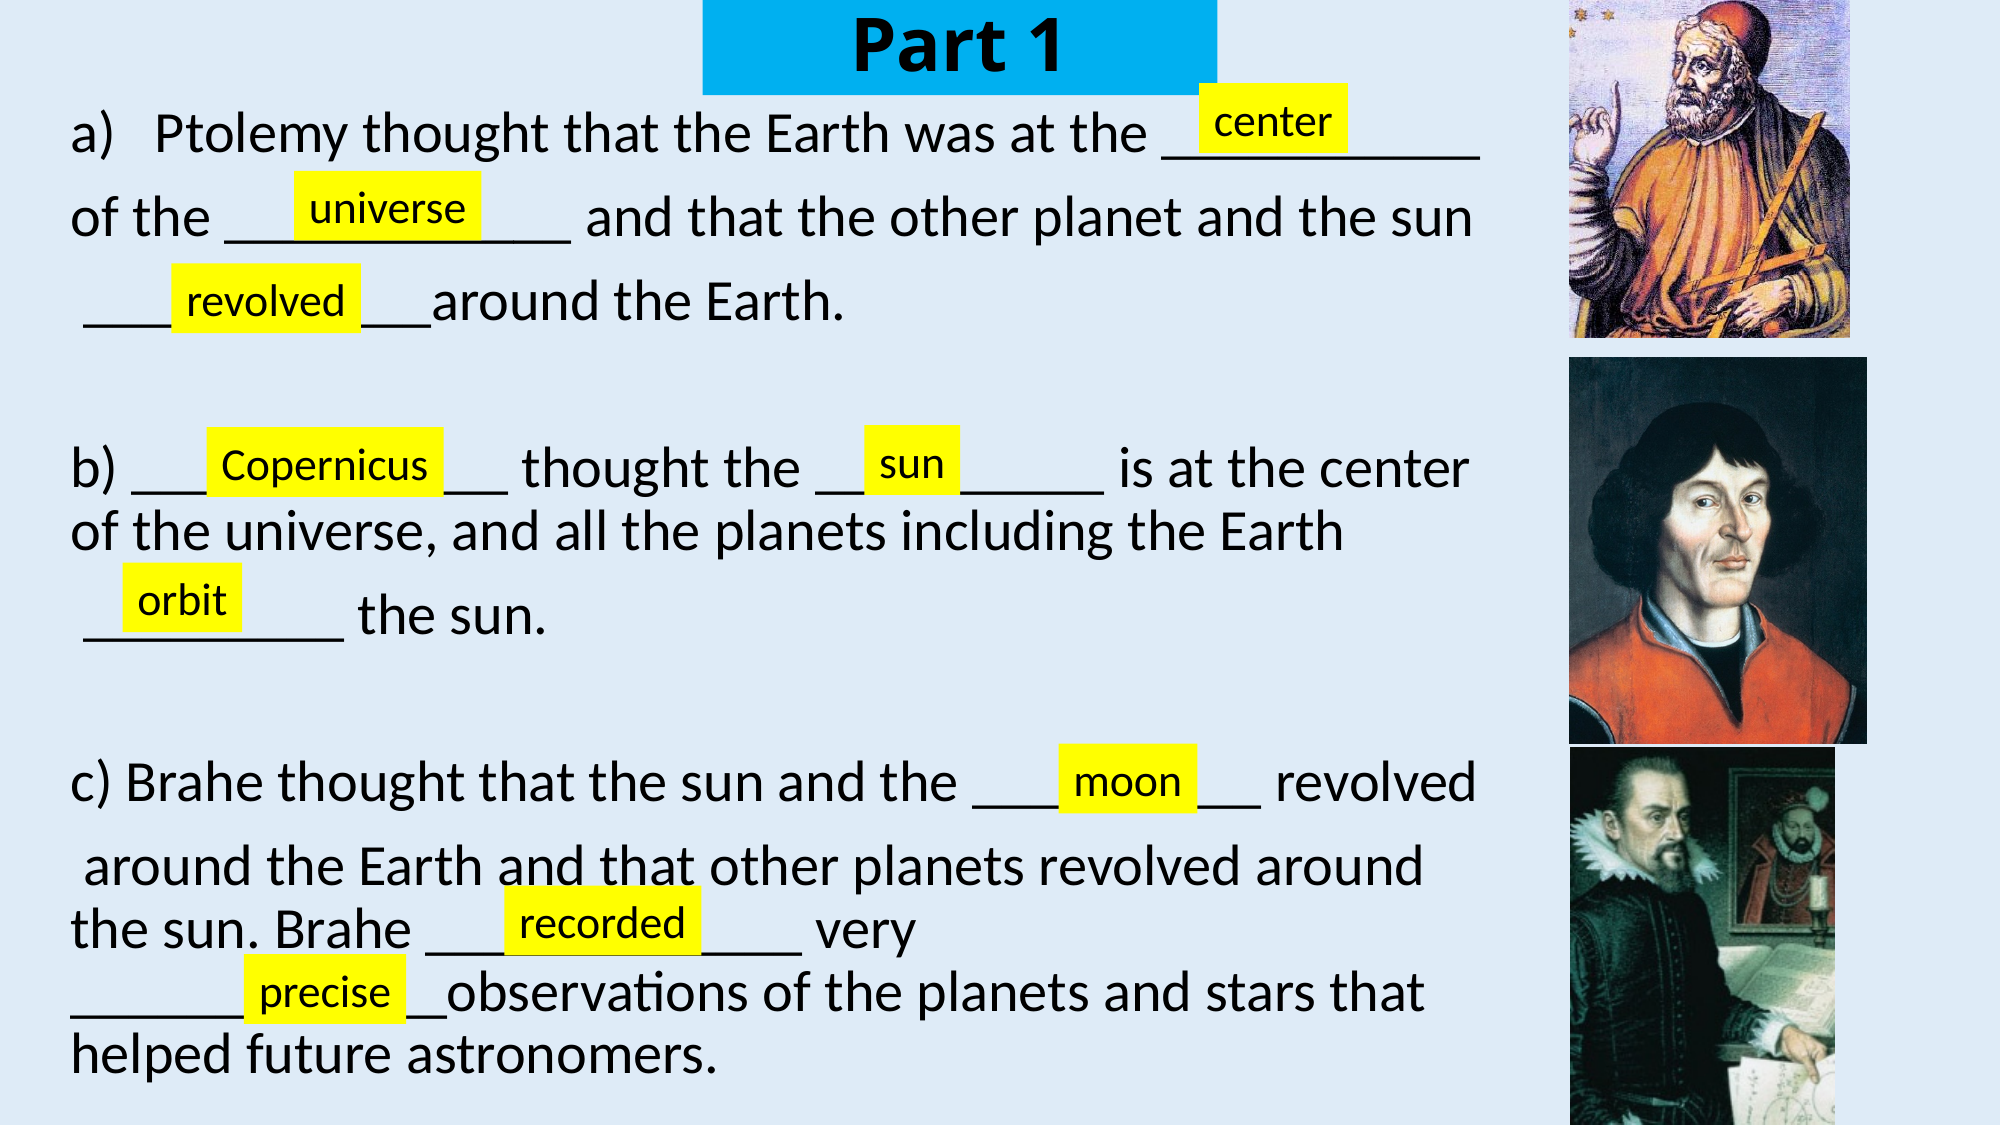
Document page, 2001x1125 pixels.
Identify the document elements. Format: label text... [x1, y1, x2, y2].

text_box center [1199, 83, 1348, 153]
text_box moon [1058, 743, 1198, 814]
picture [1569, 357, 1867, 744]
list Ptolemy thought that the Earth was at the ___________ of the ____________ and that the other planet and the sun ____________around the Earth. b) _____________ thought the __________ is at the center of the universe, and all the planets including the Earth _________ the sun. c) Brahe thought that the sun and the __________ revolved around the Earth and that other planets revolved around the sun. Brahe _____________ very _____________observations of the planets and stars that helped future astronomers. [55, 95, 1505, 1125]
text_box universe [294, 170, 482, 241]
picture [1570, 747, 1835, 1125]
picture [1569, 0, 1850, 338]
text_box recorded [504, 885, 702, 956]
text_box precise [243, 954, 407, 1024]
text_box orbit [122, 562, 243, 633]
text_box Copernicus [206, 427, 444, 497]
text_box revolved [171, 263, 361, 334]
text_box sun [864, 425, 961, 495]
title Part 1 [702, 0, 1218, 95]
